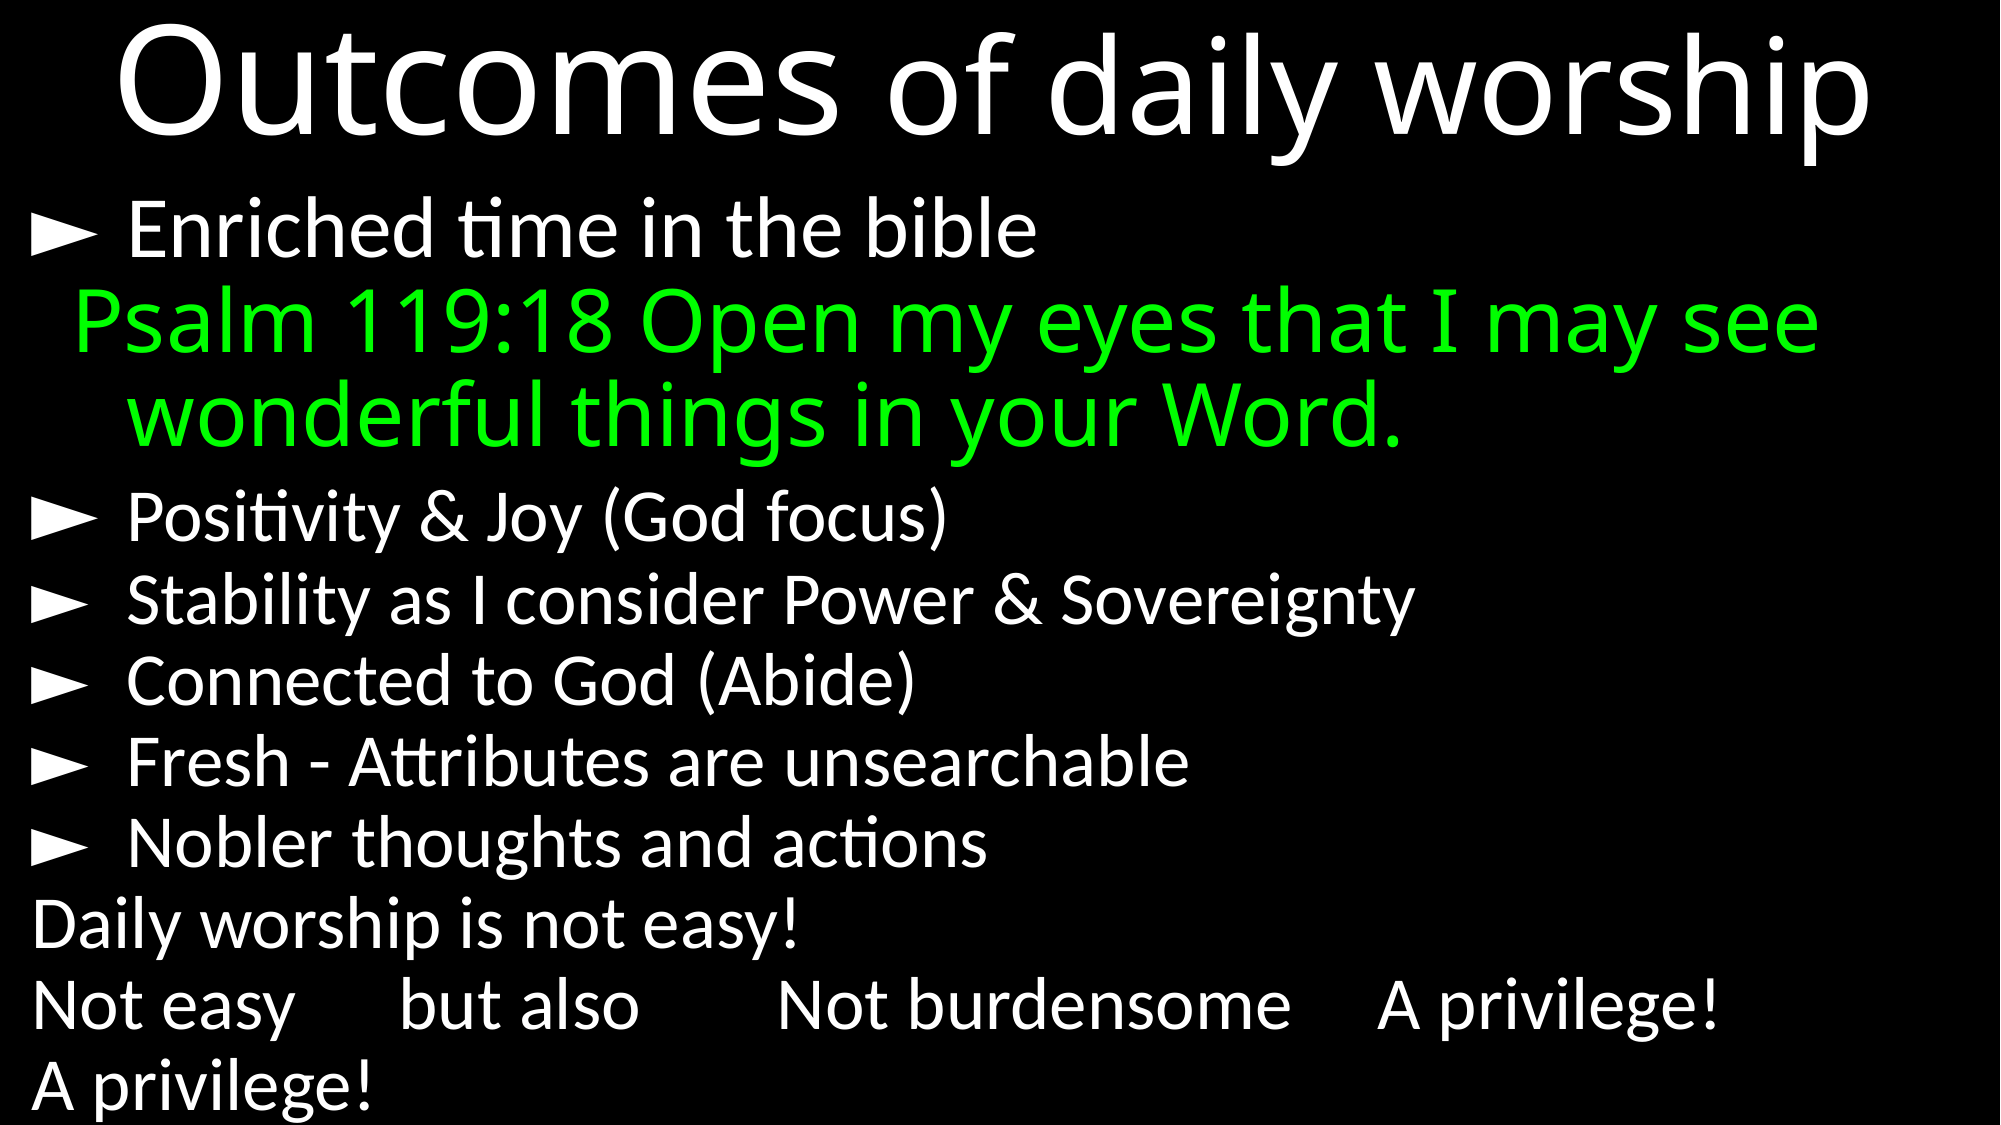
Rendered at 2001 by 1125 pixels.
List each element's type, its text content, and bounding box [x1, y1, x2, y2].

text_box ► Enriched time in the bible Psalm 119:18 Open my eyes that I may see wonderful things in your Word. ► Positivity & Joy (God focus) ► Stability as I consider Power & Sovereignty ► Connected to God (Abide) ► Fresh - Attributes are unsearchable ► Nobler thoughts and actions Daily worship is not easy! Not easy but also Not burdensome A privilege! A privilege! [16, 174, 2000, 1125]
text_box Outcomes of daily worship [0, 0, 2000, 173]
